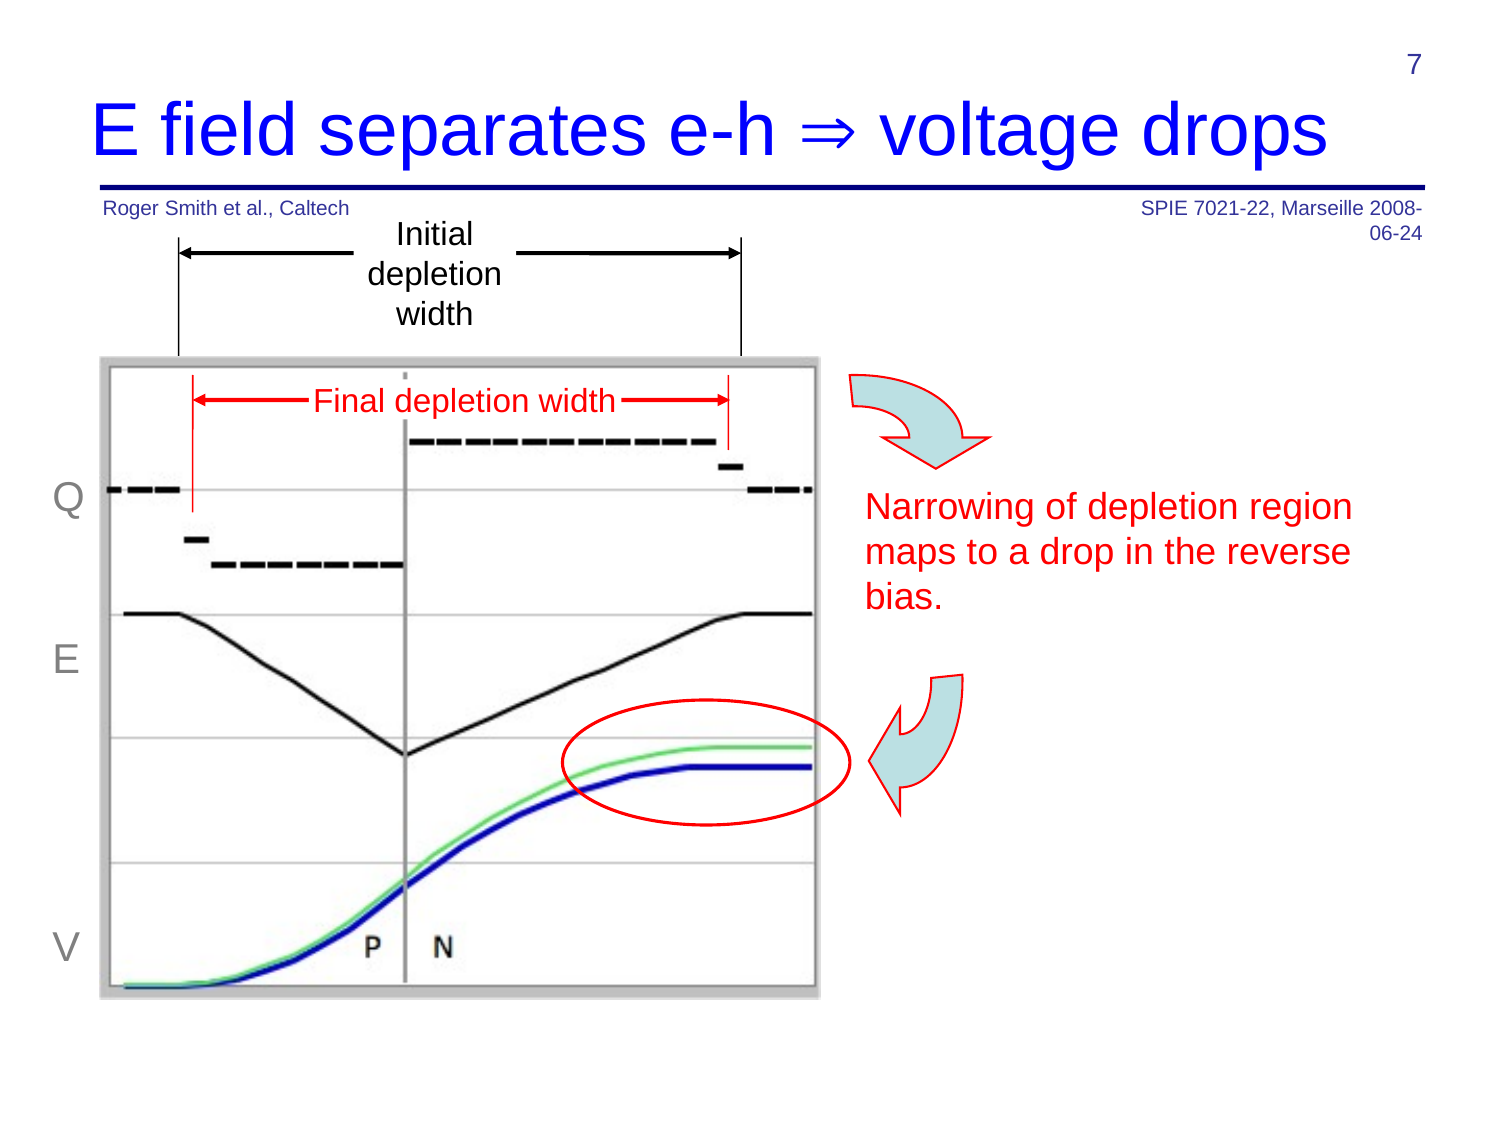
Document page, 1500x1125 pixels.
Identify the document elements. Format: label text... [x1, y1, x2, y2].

footer Roger Smith et al., Caltech [87, 188, 563, 226]
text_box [192, 374, 1426, 826]
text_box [37, 462, 92, 1001]
title E field separates e-h  voltage drops [75, 62, 1438, 188]
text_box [178, 212, 742, 352]
picture [99, 356, 821, 1001]
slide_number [1103, 188, 1438, 238]
slide_number 7 [1124, 37, 1438, 62]
